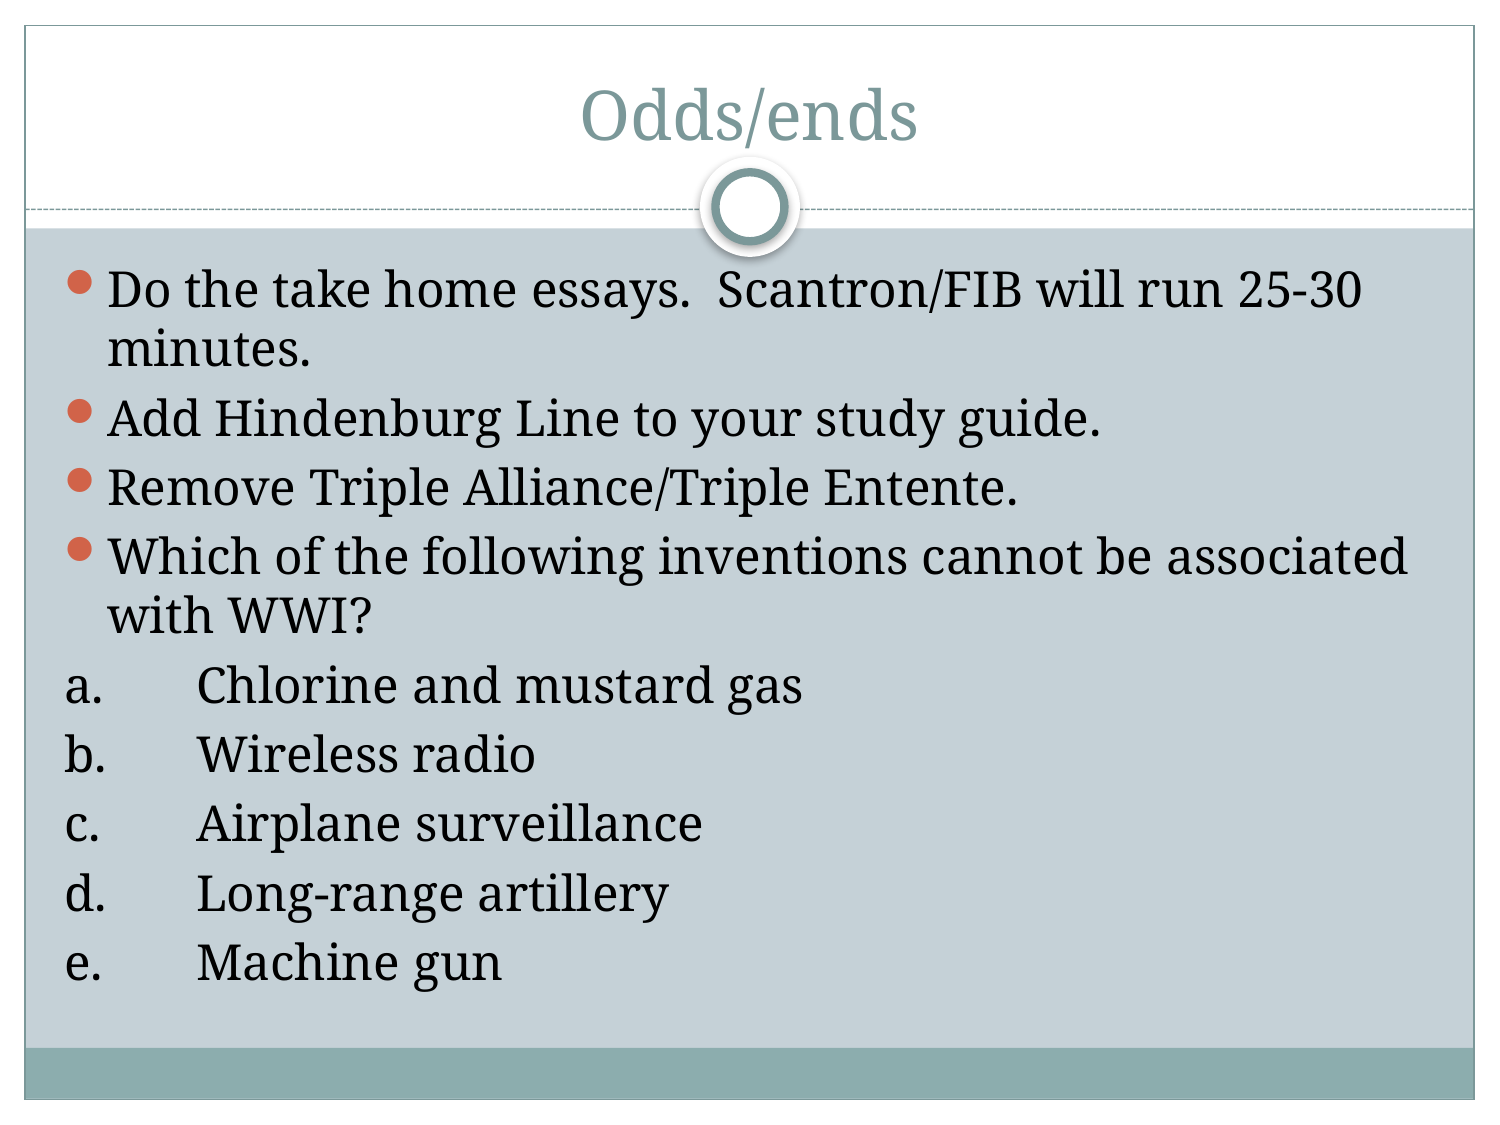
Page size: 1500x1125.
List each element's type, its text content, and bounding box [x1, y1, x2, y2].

title Odds/ends [49, 37, 1450, 162]
list Do the take home essays. Scantron/FIB will run 25-30 minutes. Add Hindenburg Line to your study guide. Remove Triple Alliance/Triple Entente. Which of the following inventions cannot be associated with WWI? a. Chlorine and mustard gas b. Wireless radio c. Airplane surveillance d. Long-range artillery e. Machine gun [49, 250, 1445, 1001]
